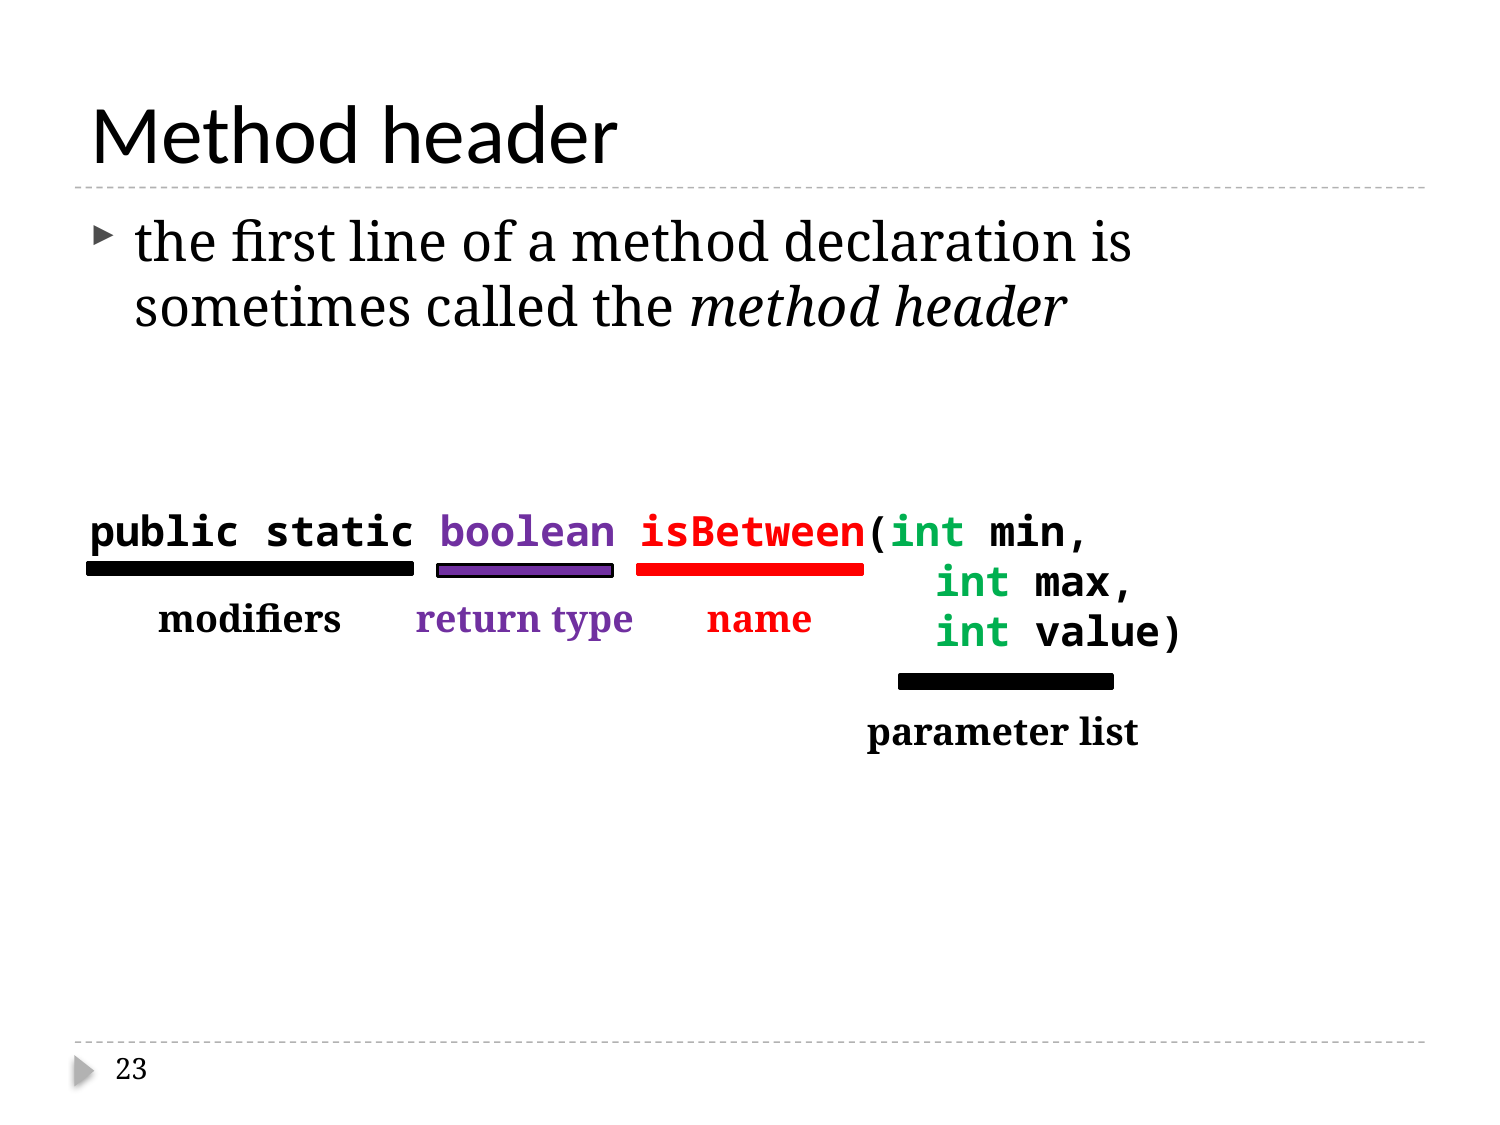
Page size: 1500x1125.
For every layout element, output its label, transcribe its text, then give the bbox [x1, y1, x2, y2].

text_box return type [401, 588, 649, 648]
title Method header [74, 24, 1426, 188]
slide_number 23 [100, 1042, 426, 1103]
text_box parameter list [852, 700, 1155, 761]
list the first line of a method declaration is sometimes called the method header public static boolean isBetween(int min, int max, int value) [74, 199, 1426, 1011]
text_box modifiers [143, 588, 357, 648]
text_box [898, 673, 1114, 690]
text_box [636, 563, 864, 576]
text_box [436, 563, 614, 578]
text_box [86, 561, 414, 576]
text_box name [692, 588, 828, 648]
